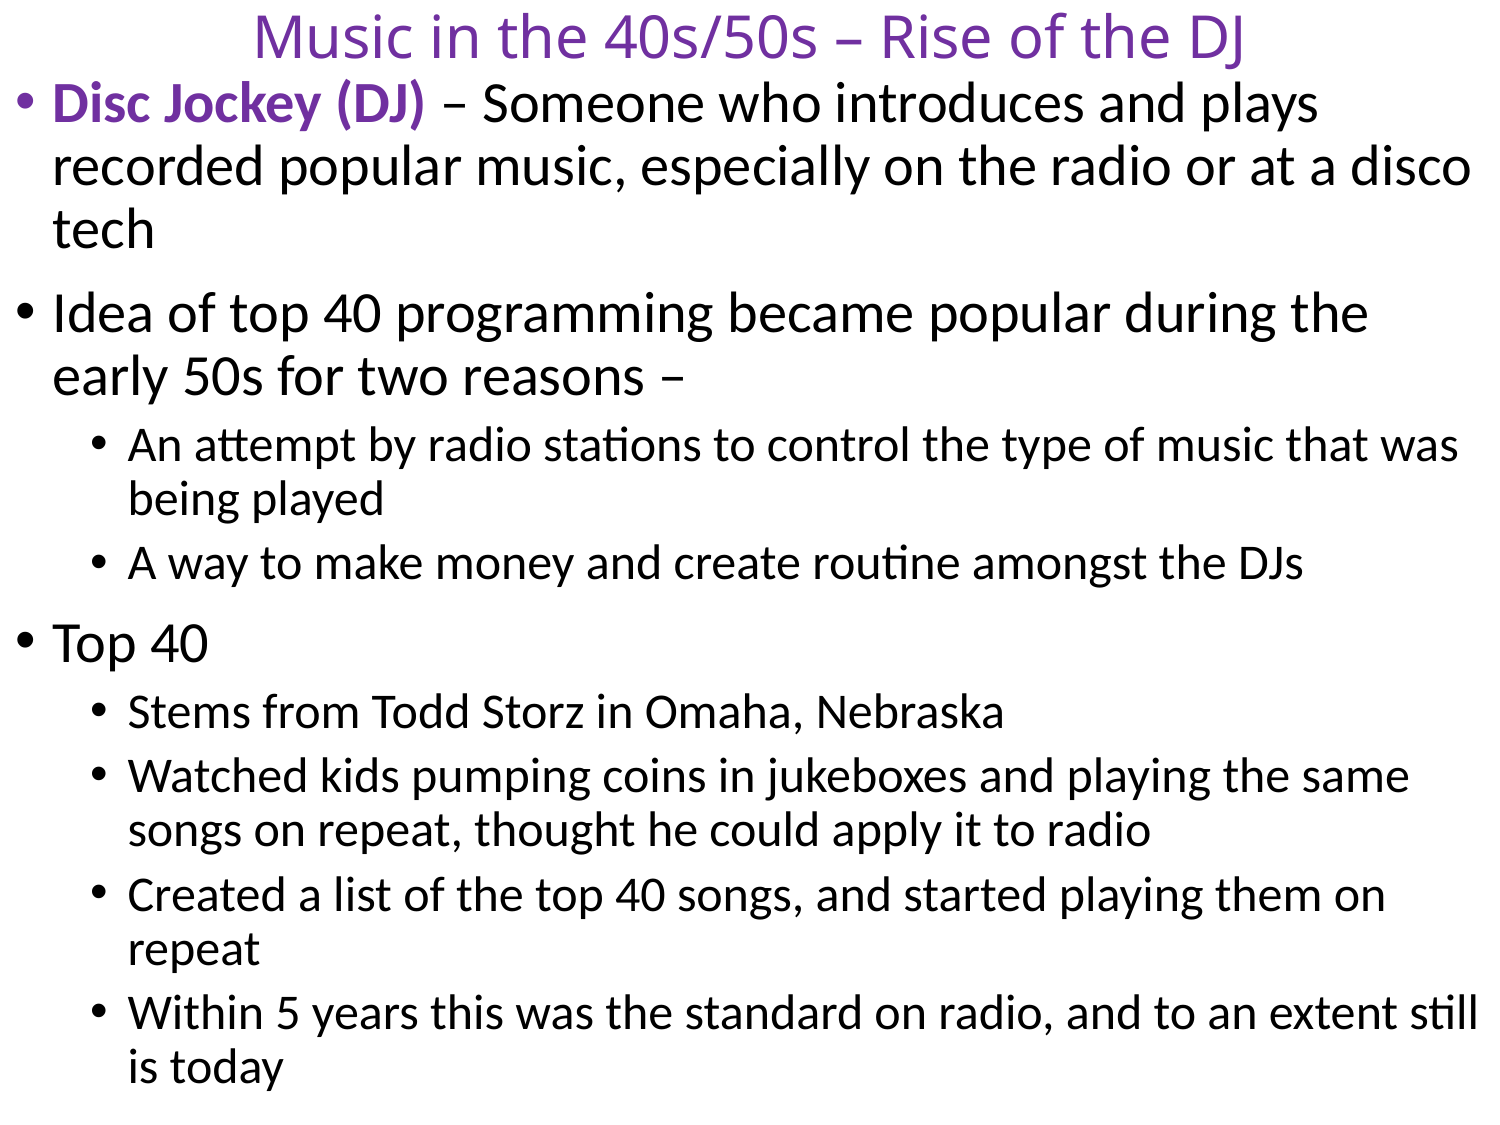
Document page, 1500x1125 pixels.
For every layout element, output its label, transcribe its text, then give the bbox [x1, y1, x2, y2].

title Music in the 40s/50s – Rise of the DJ [0, 0, 1500, 65]
list Disc Jockey (DJ) – Someone who introduces and plays recorded popular music, especially on the radio or at a disco tech Idea of top 40 programming became popular during the early 50s for two reasons – An attempt by radio stations to control the type of music that was being played A way to make money and create routine amongst the DJs Top 40 Stems from Todd Storz in Omaha, Nebraska Watched kids pumping coins in jukeboxes and playing the same songs on repeat, thought he could apply it to radio Created a list of the top 40 songs, and started playing them on repeat Within 5 years this was the standard on radio, and to an extent still is today [0, 65, 1500, 1125]
